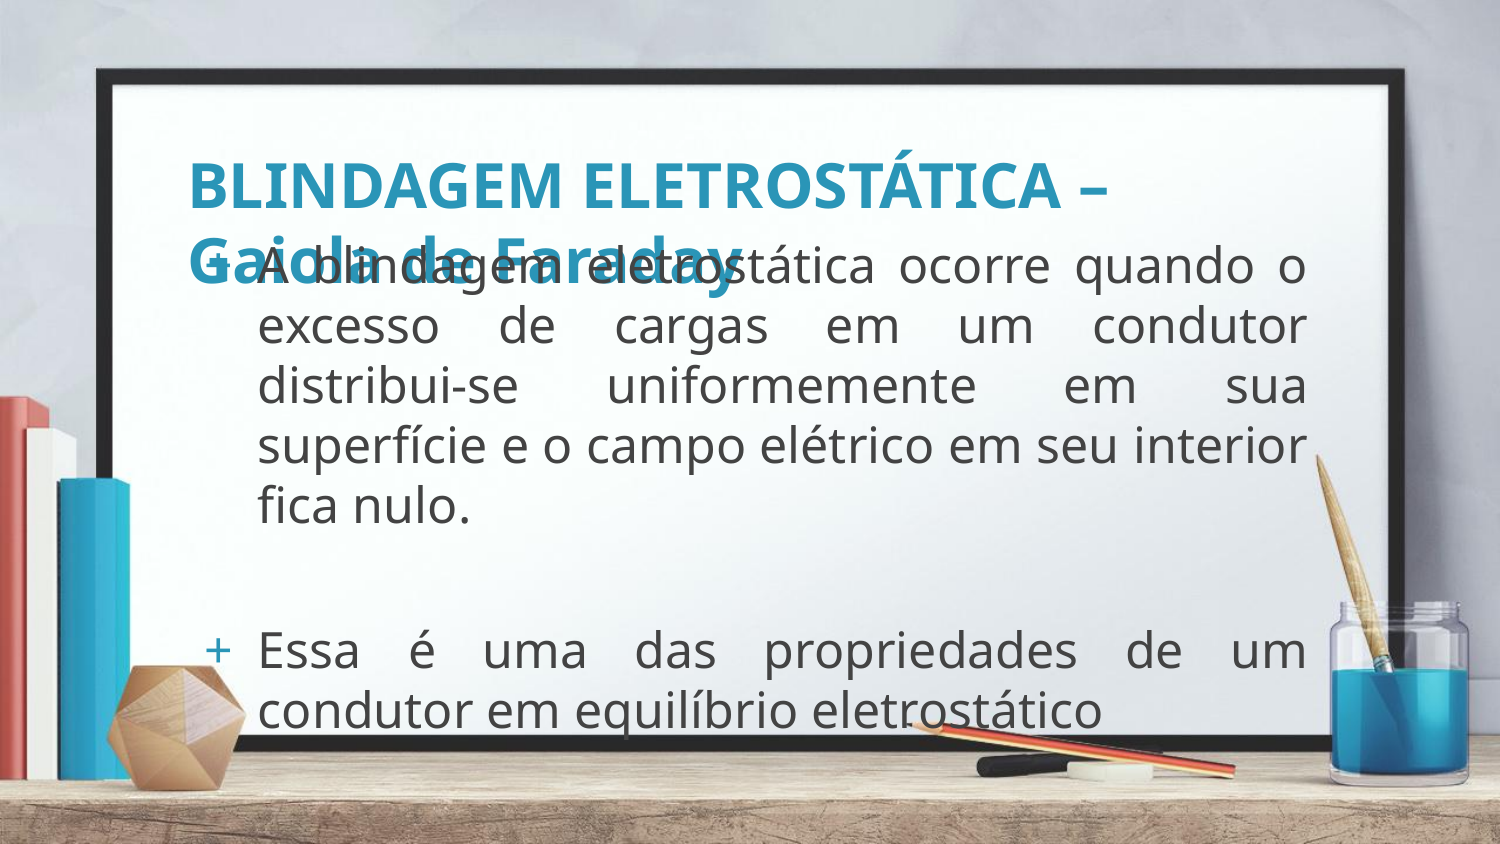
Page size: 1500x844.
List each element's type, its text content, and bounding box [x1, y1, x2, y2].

title BLINDAGEM ELETROSTÁTICA – Gaiola de Faraday [172, 130, 1324, 218]
picture [0, 0, 1500, 844]
list A blindagem eletrostática ocorre quando o excesso de cargas em um condutor distribui-se uniformemente em sua superfície e o campo elétrico em seu interior fica nulo. Essa é uma das propriedades de um condutor em equilíbrio eletrostático [172, 218, 1324, 663]
